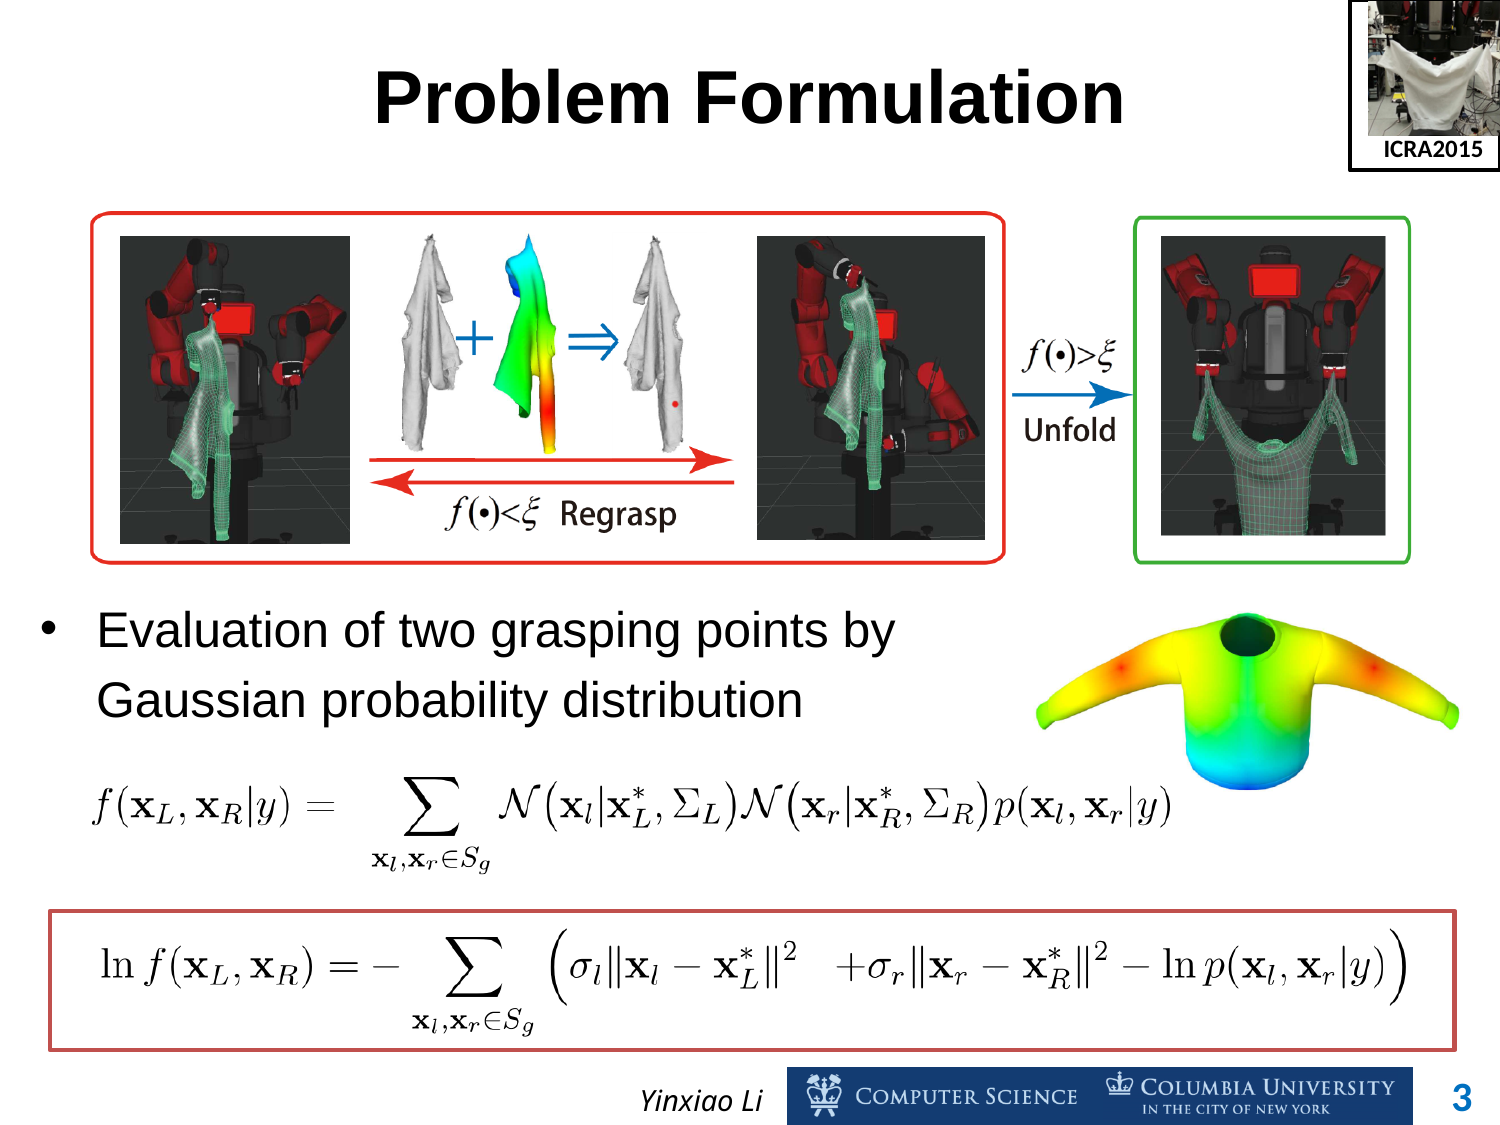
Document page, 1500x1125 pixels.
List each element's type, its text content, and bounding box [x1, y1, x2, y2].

text_box ICRA2015 [1368, 143, 1500, 170]
list Evaluation of two grasping points by Gaussian probability distribution [24, 195, 1475, 1000]
text_box [48, 909, 1457, 1052]
picture [93, 921, 1407, 1038]
picture [787, 1067, 1413, 1125]
text_box [1348, 0, 1500, 172]
picture [88, 211, 1413, 566]
title Problem Formulation [75, 0, 1425, 188]
picture [1368, 1, 1500, 136]
picture [88, 611, 1463, 876]
